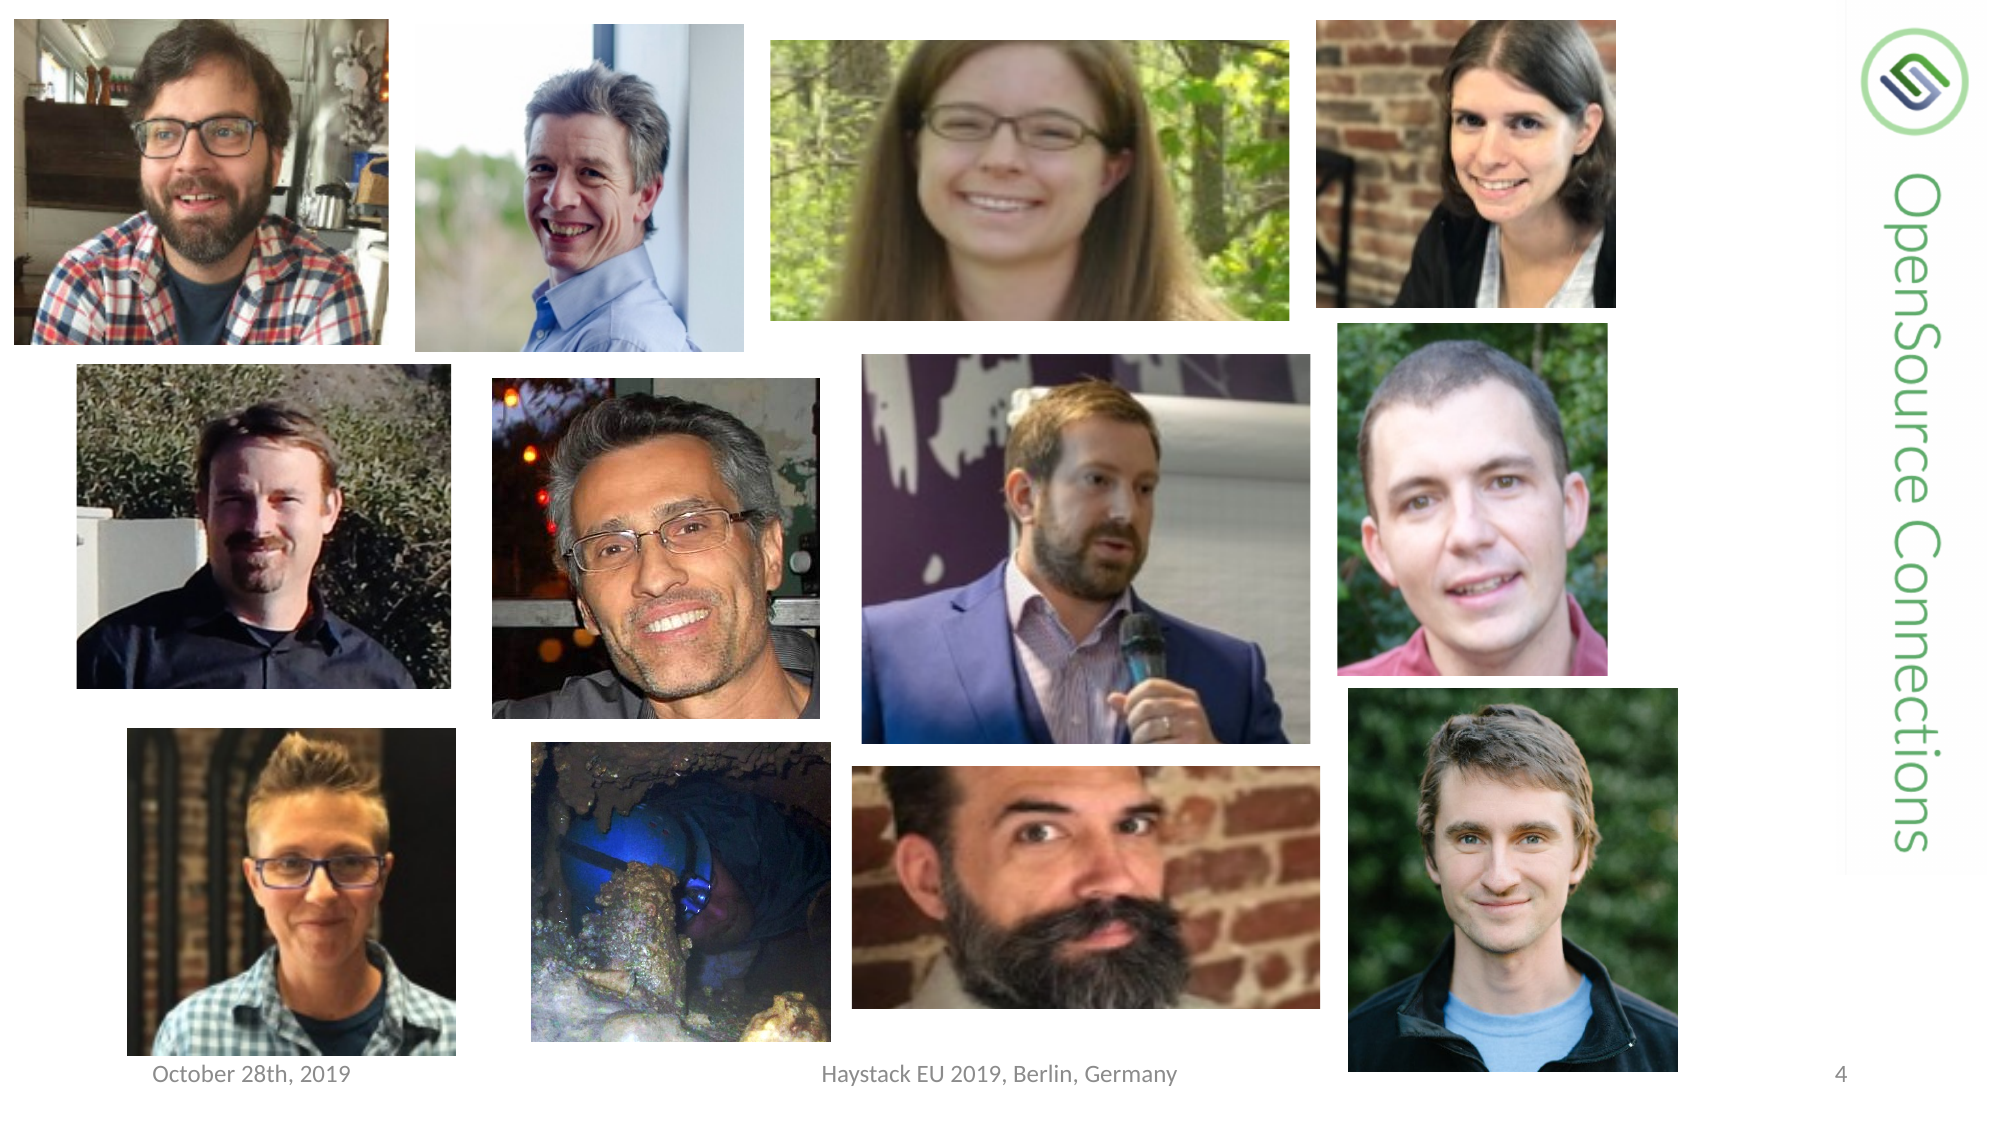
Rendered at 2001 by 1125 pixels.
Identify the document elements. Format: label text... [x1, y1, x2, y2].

footer Haystack EU 2019, Berlin, Germany [662, 1042, 1338, 1103]
picture [1316, 20, 1617, 308]
picture [1337, 0, 2000, 874]
picture [851, 766, 1321, 1009]
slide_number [137, 1042, 588, 1103]
picture [531, 742, 831, 1042]
picture [770, 40, 1290, 321]
slide_number 4 [1412, 1042, 1863, 1103]
picture [127, 728, 456, 1056]
picture [861, 354, 1311, 744]
picture [14, 18, 389, 345]
picture [415, 24, 744, 352]
picture [76, 364, 452, 689]
picture [492, 378, 820, 719]
picture [1348, 688, 1678, 1072]
